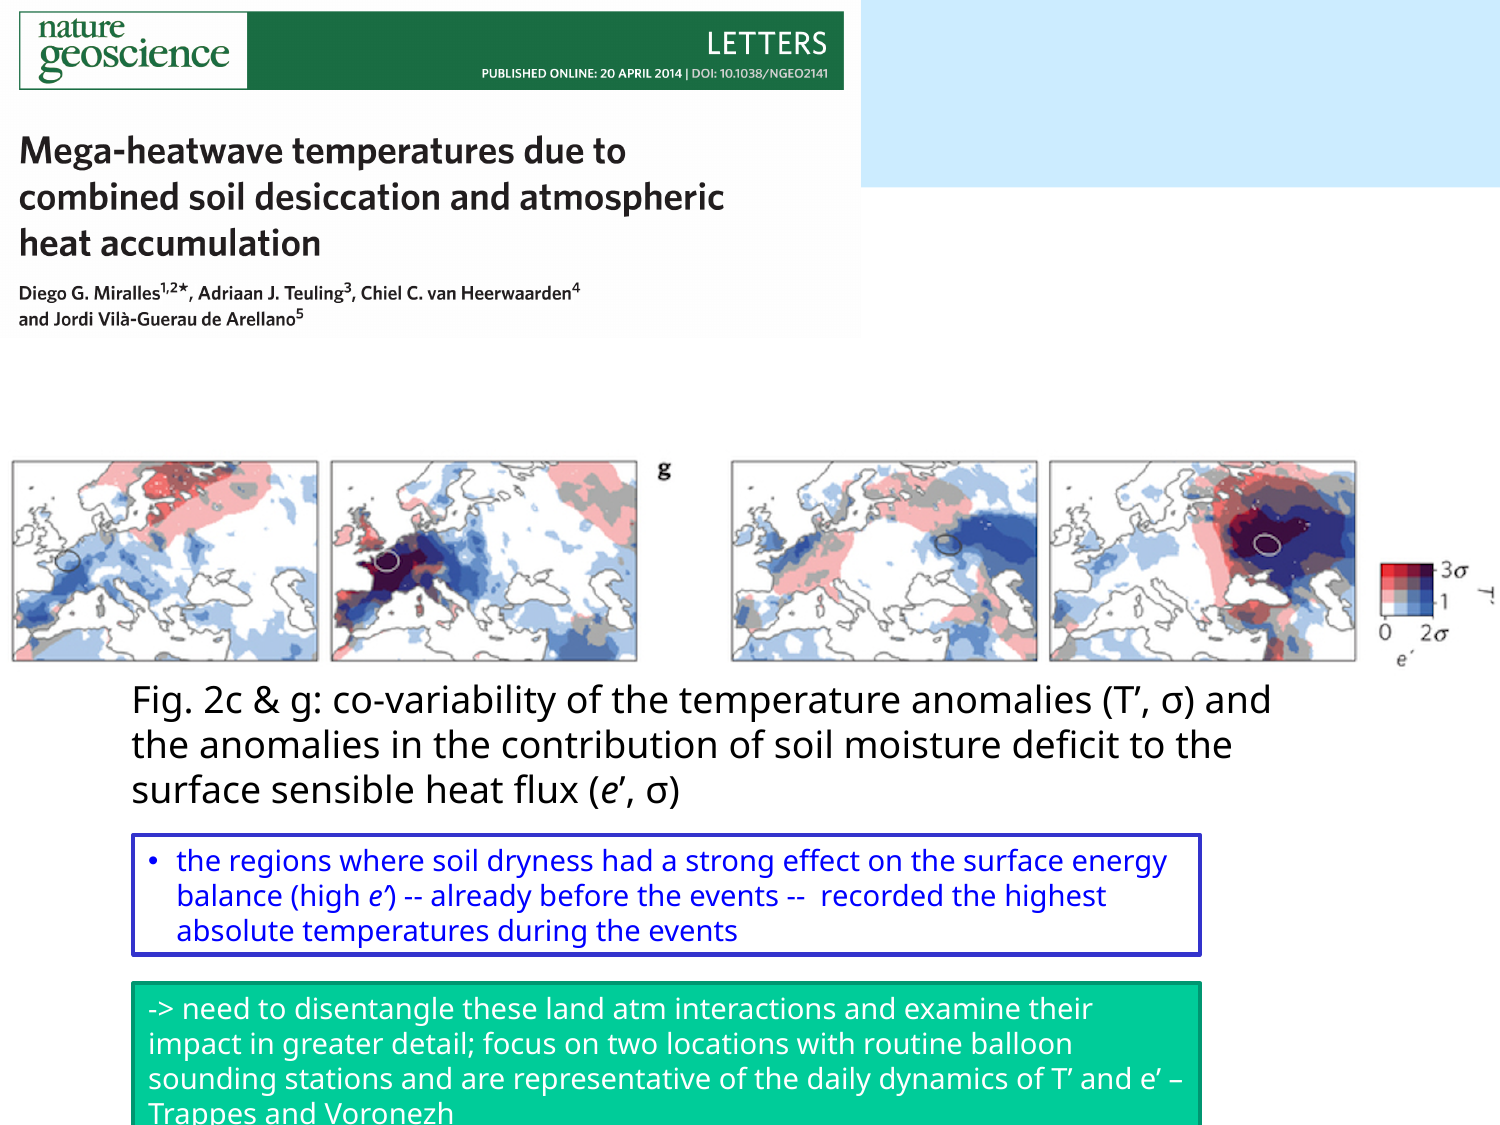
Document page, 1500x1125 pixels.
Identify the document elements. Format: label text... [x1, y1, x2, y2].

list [0, 0, 862, 398]
picture [0, 439, 1500, 689]
title [865, 0, 1500, 188]
text_box the regions where soil dryness had a strong effect on the surface energy balance (high e’) -- already before the events -- recorded the highest absolute temperatures during the events [131, 833, 1202, 957]
text_box -> need to disentangle these land atm interactions and examine their impact in greater detail; focus on two locations with routine balloon sounding stations and are representative of the daily dynamics of T’ and e’ – Trappes and Voronezh [131, 981, 1202, 1125]
text_box Fig. 2c & g: co-variability of the temperature anomalies (T’, σ) and the anomalies in the contribution of soil moisture deficit to the surface sensible heat flux (e’, σ) [116, 696, 1298, 819]
